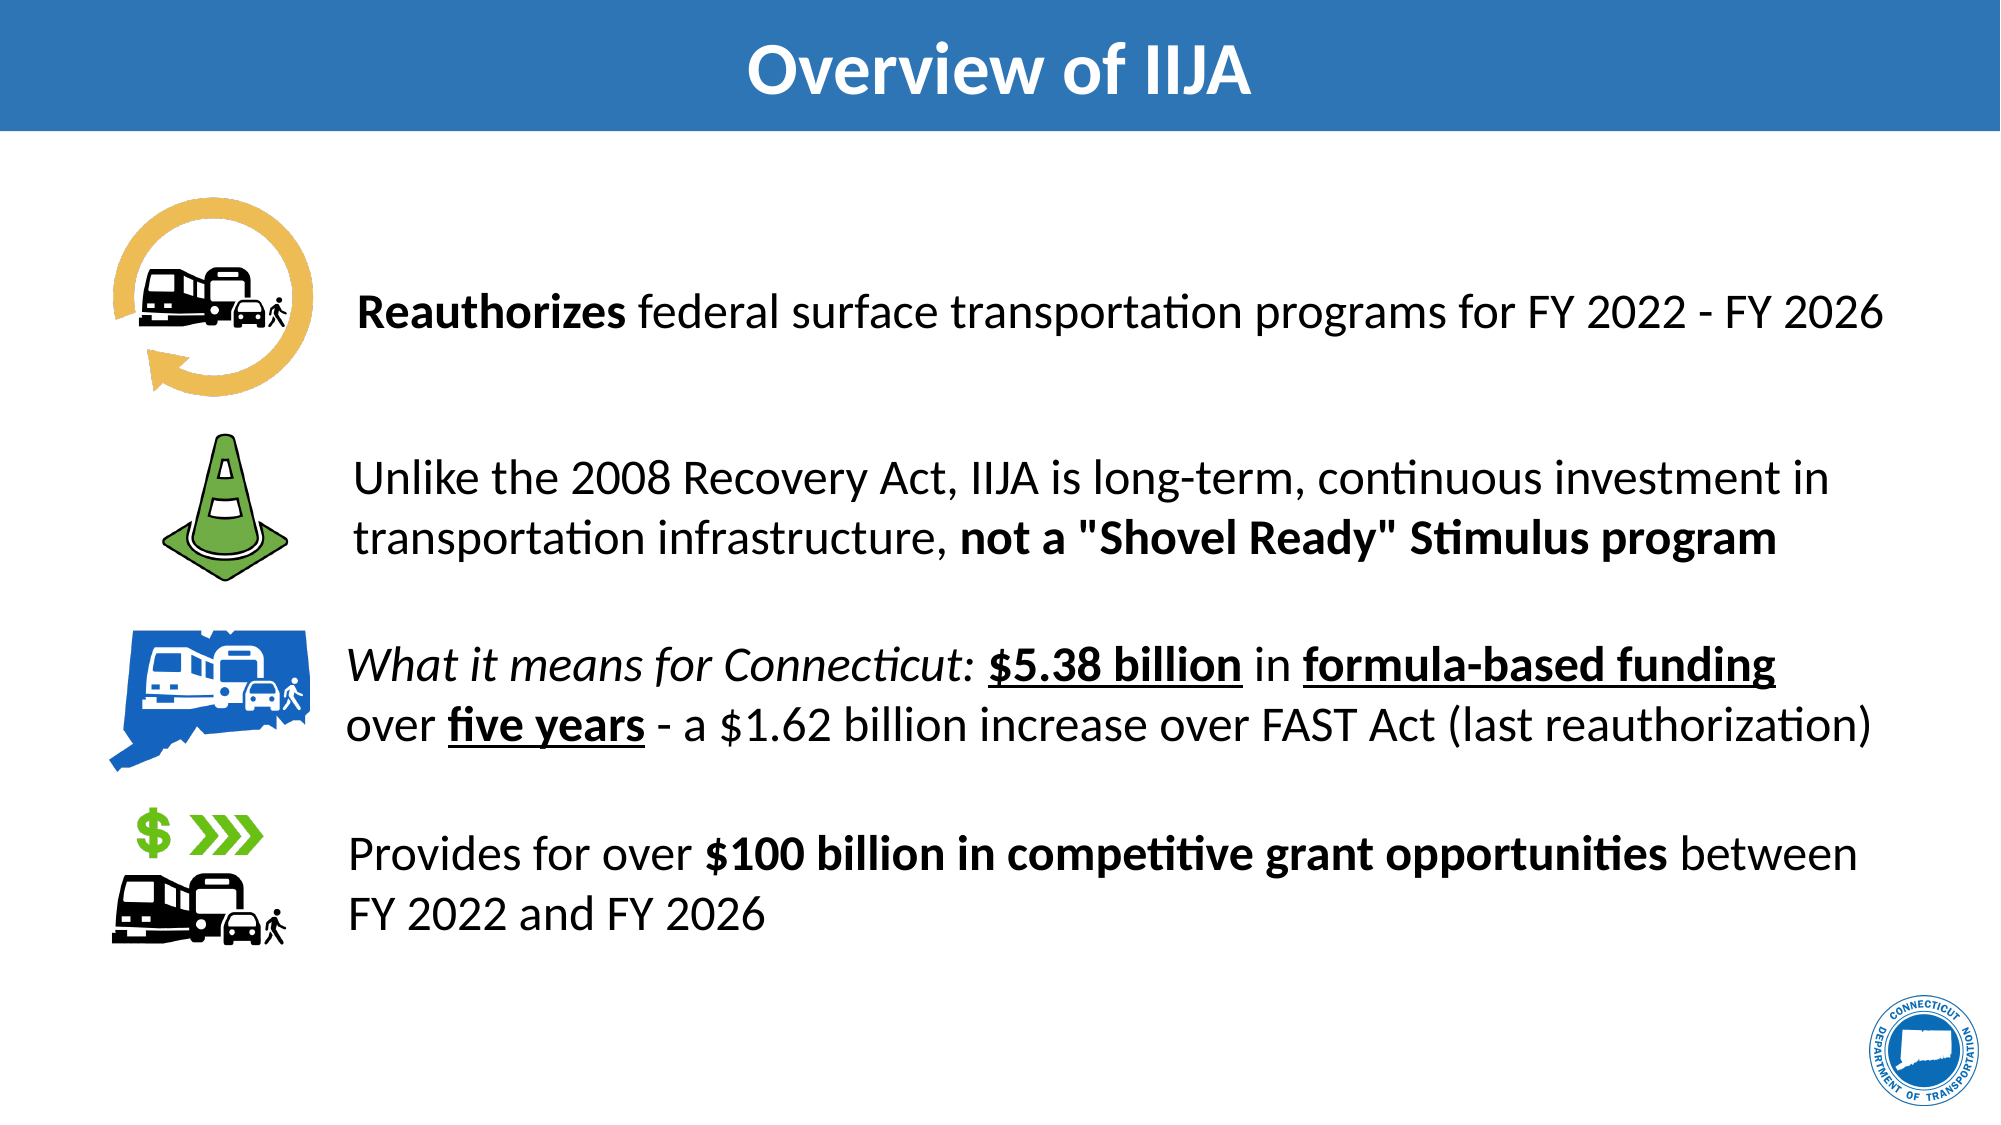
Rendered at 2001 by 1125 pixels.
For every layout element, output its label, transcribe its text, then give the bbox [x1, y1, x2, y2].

picture [138, 420, 312, 594]
picture [104, 618, 318, 779]
text_box Unlike the 2008 Recovery Act, IIJA is long-term, continuous investment in transportation infrastructure, not a "Shovel Ready" Stimulus program [337, 436, 1882, 632]
text_box What it means for Connecticut: $5.38 billion in formula-based funding over five years - a $1.62 billion increase over FAST Act (last reauthorization) [330, 623, 1891, 759]
text_box Reauthorizes federal surface transportation programs for FY 2022 - FY 2026 [342, 211, 1902, 347]
picture [97, 190, 321, 411]
picture [1869, 995, 1979, 1106]
text_box Overview of IIJA [0, 0, 2000, 154]
text_box Provides for over $100 billion in competitive grant opportunities between FY 2022 and FY 2026 [333, 812, 1894, 948]
picture [89, 800, 306, 962]
